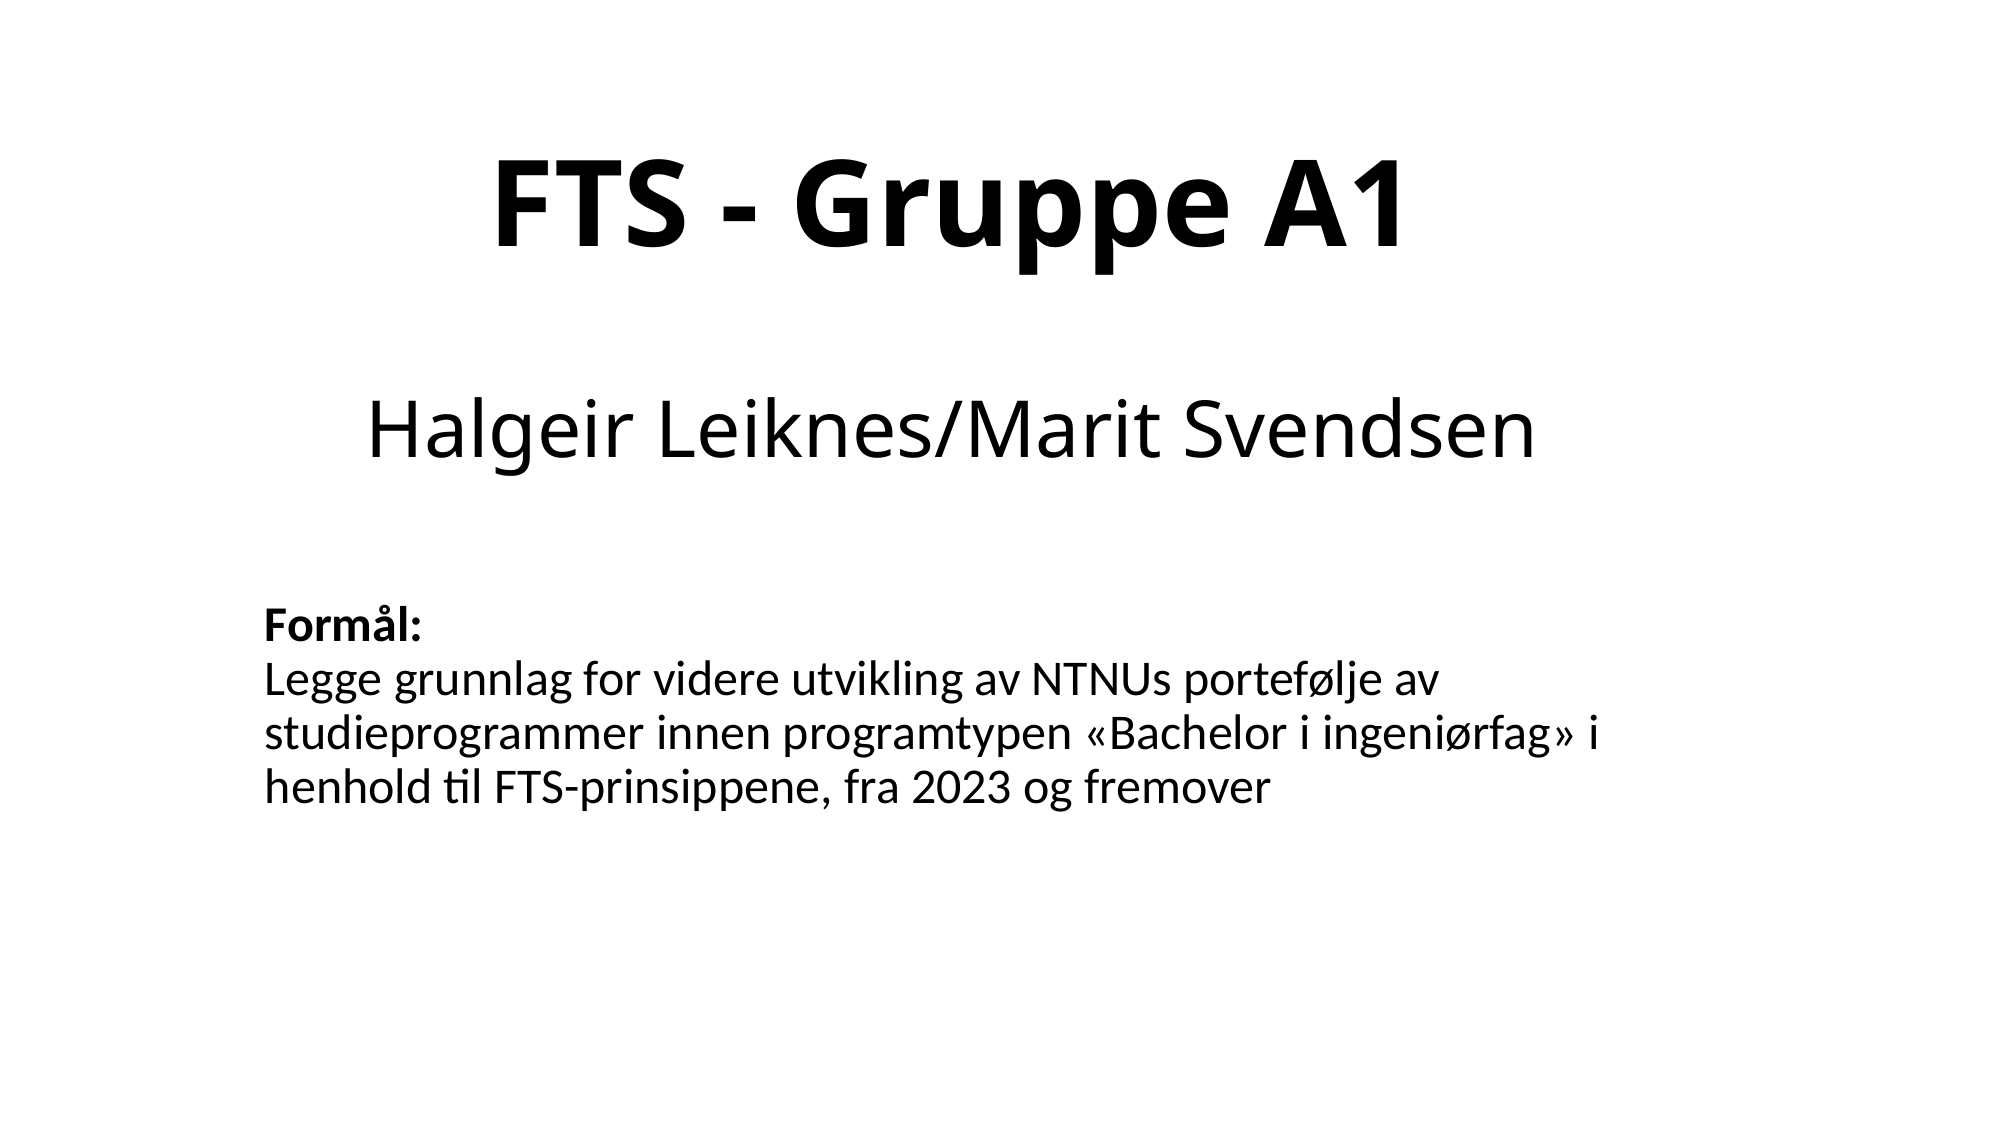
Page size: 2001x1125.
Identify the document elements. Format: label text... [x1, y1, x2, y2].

subtitle Formål: Legge grunnlag for videre utvikling av NTNUs portefølje av studieprogrammer innen programtypen «Bachelor i ingeniørfag» i henhold til FTS-prinsippene, fra 2023 og fremover [249, 590, 1750, 863]
title FTS - Gruppe A1 Halgeir Leiknes/Marit Svendsen [202, 135, 1703, 482]
